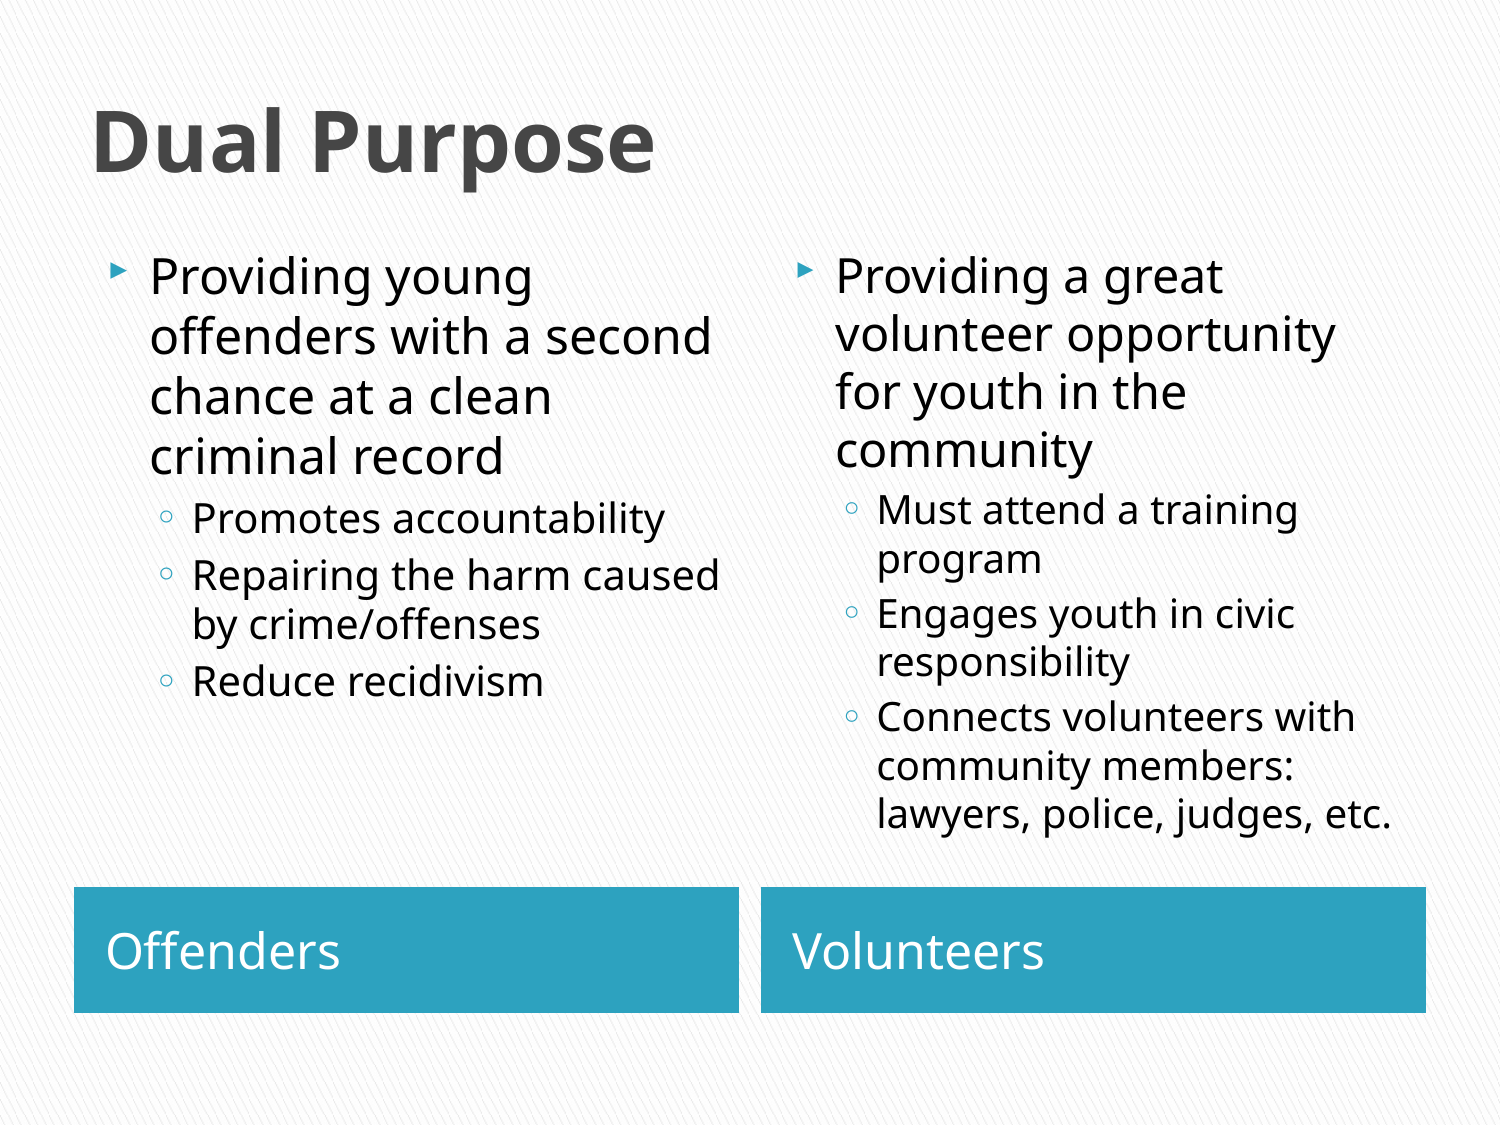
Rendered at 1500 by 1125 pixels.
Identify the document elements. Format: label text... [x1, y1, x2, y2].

list Providing a great volunteer opportunity for youth in the community Must attend a training program Engages youth in civic responsibility Connects volunteers with community members: lawyers, police, judges, etc. [762, 237, 1426, 885]
list Volunteers [761, 887, 1426, 1013]
list Offenders [74, 887, 739, 1013]
title Dual Purpose [75, 44, 1425, 233]
list Providing young offenders with a second chance at a clean criminal record Promotes accountability Repairing the harm caused by crime/offenses Reduce recidivism [75, 237, 738, 885]
